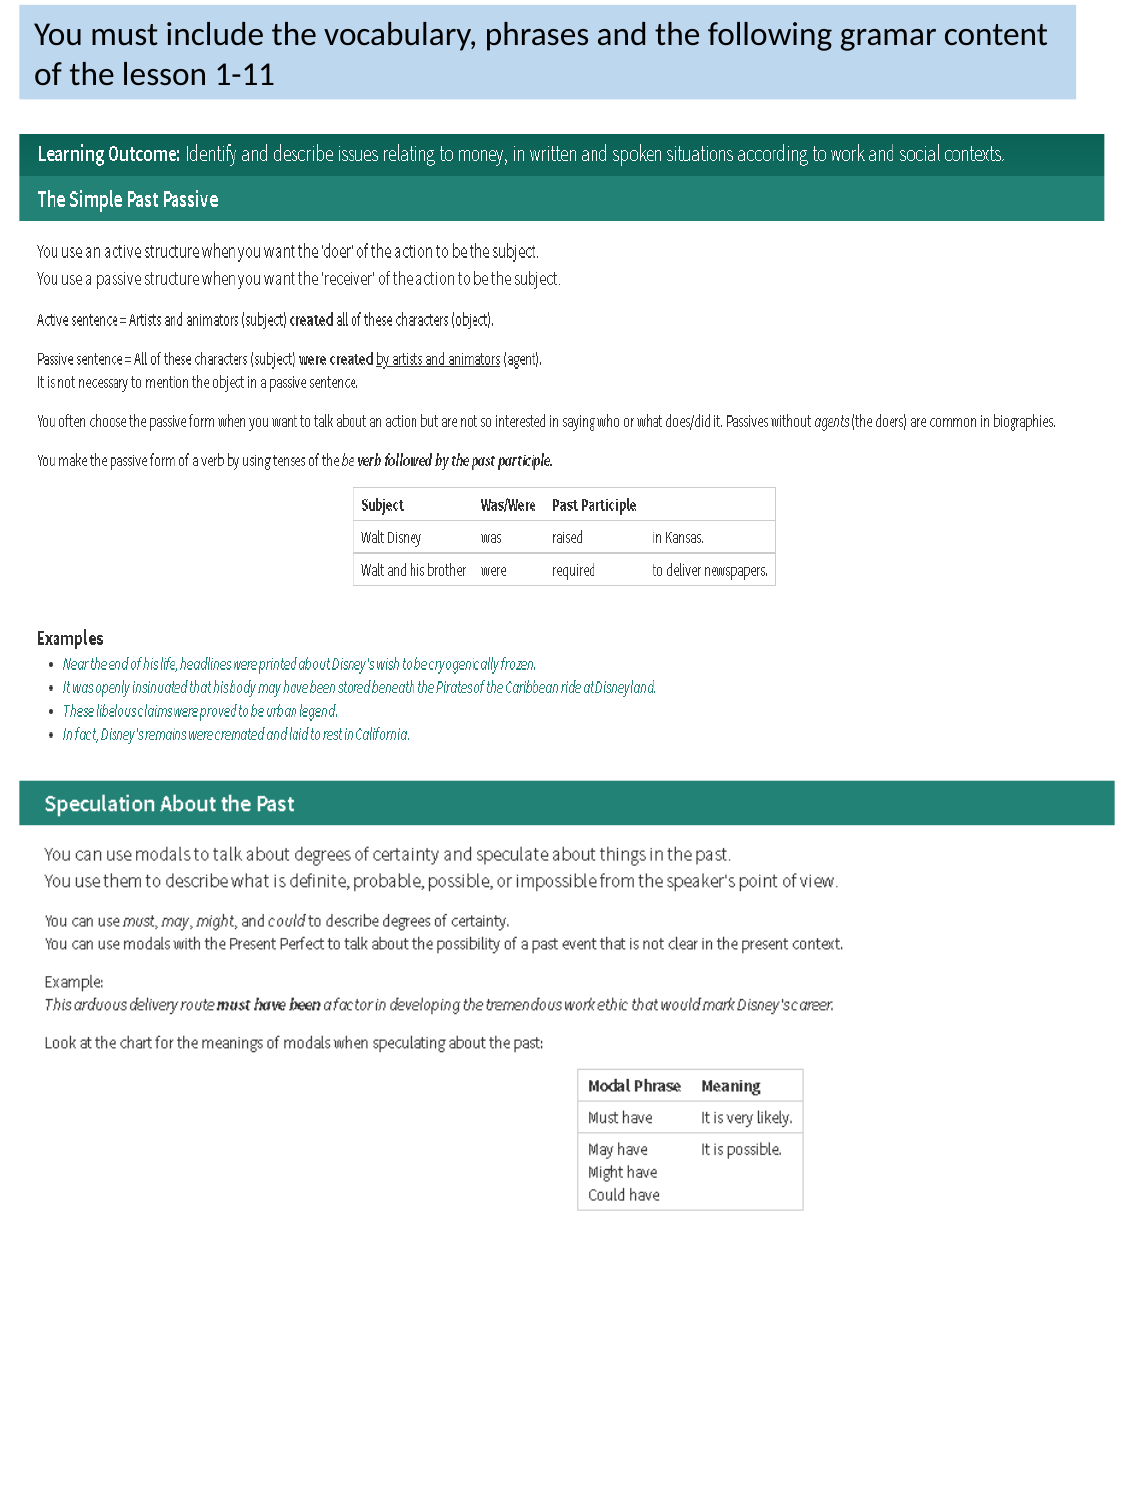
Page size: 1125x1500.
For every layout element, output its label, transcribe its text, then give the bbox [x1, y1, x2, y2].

text_box You must include the vocabulary, phrases and the following gramar content of the lesson 1-11 [19, 4, 1077, 100]
picture [19, 134, 1115, 1229]
